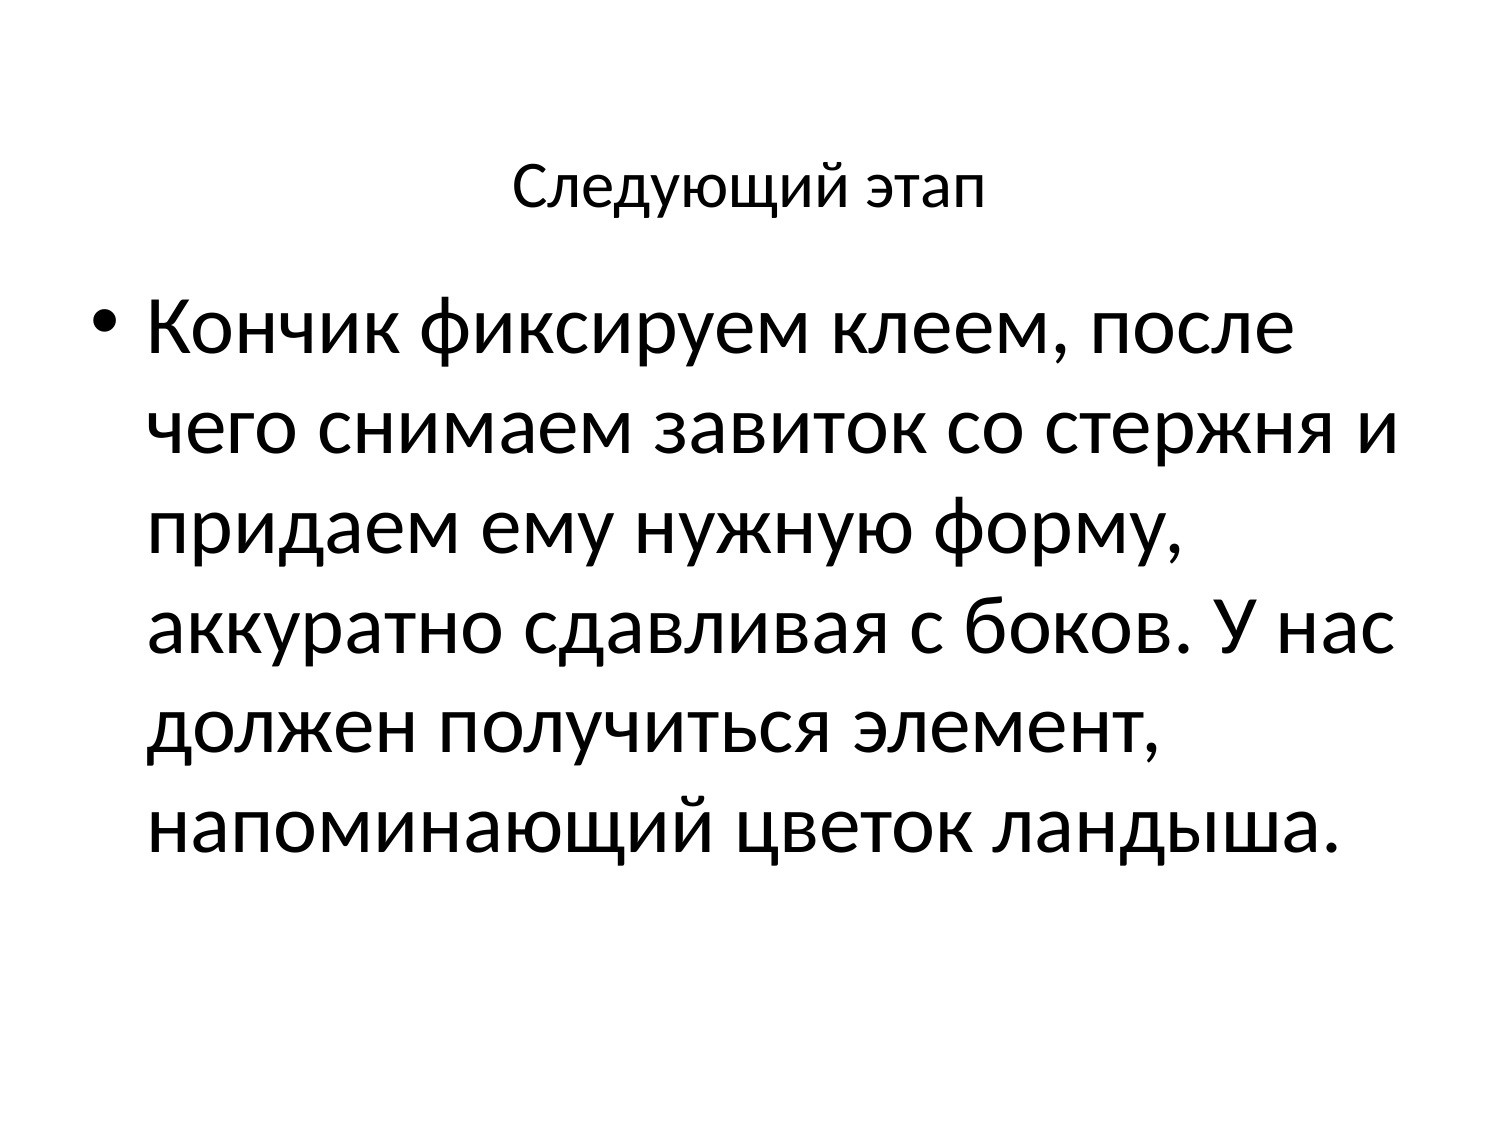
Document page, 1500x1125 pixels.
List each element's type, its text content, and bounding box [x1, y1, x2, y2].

title Следующий этап [75, 45, 1425, 262]
list Кончик фиксируем клеем, после чего снимаем завиток со стержня и придаем ему нужную форму, аккуратно сдавливая с боков. У нас должен получиться элемент, напоминающий цветок ландыша. [75, 262, 1425, 1005]
